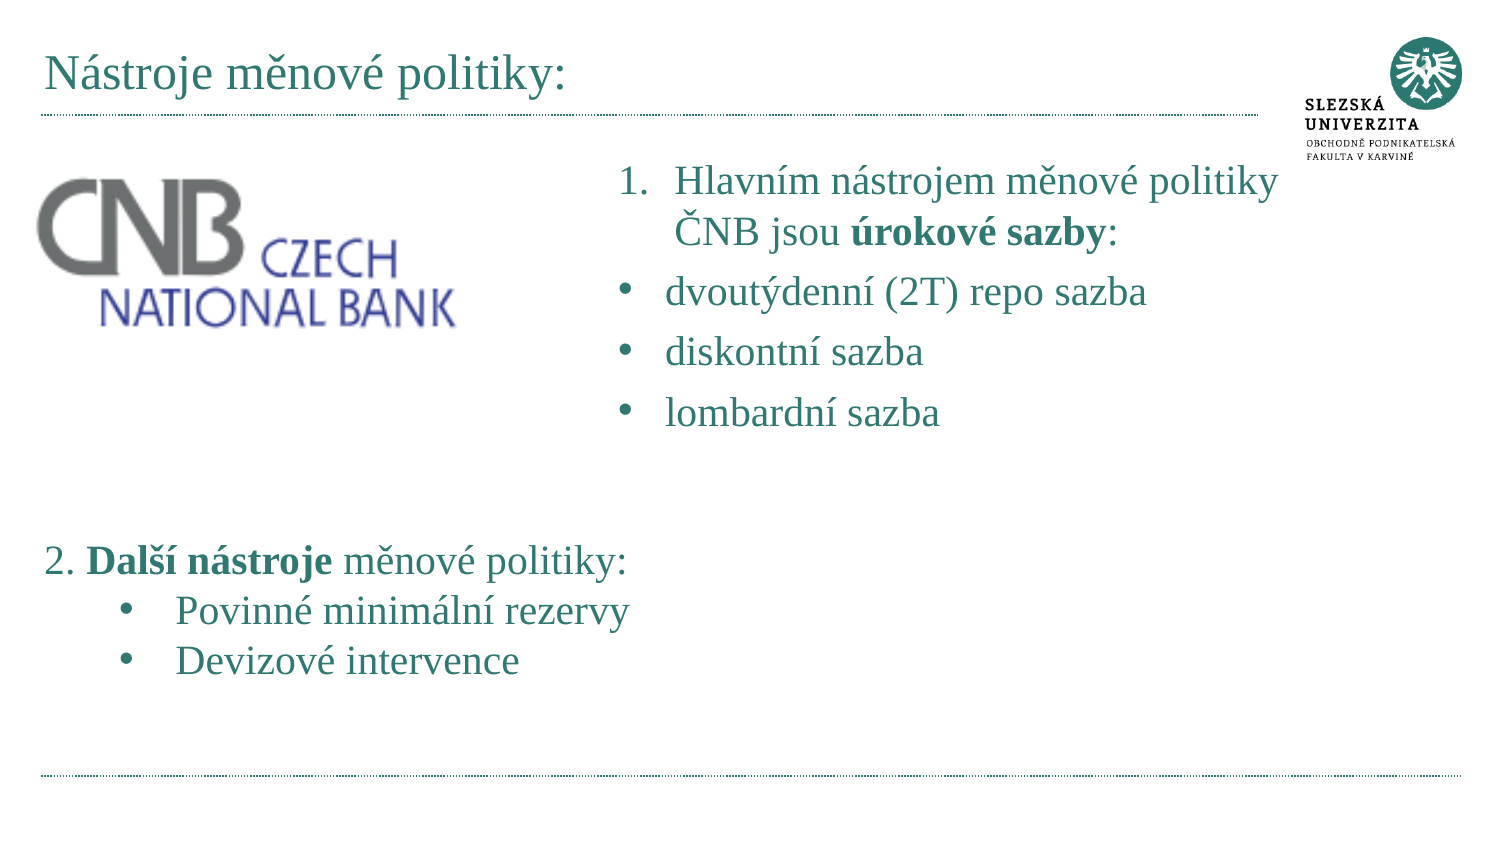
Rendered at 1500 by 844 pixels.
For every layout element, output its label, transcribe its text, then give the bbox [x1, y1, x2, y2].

text_box Hlavním nástrojem měnové politiky ČNB jsou úrokové sazby: dvoutýdenní (2T) repo sazba diskontní sazba lombardní sazba [603, 145, 1354, 442]
title Nástroje měnové politiky: [29, 32, 1093, 127]
text_box 2. Další nástroje měnové politiky: Povinné minimální rezervy Devizové intervence [29, 525, 1058, 691]
picture [1305, 37, 1462, 160]
picture [0, 145, 522, 371]
